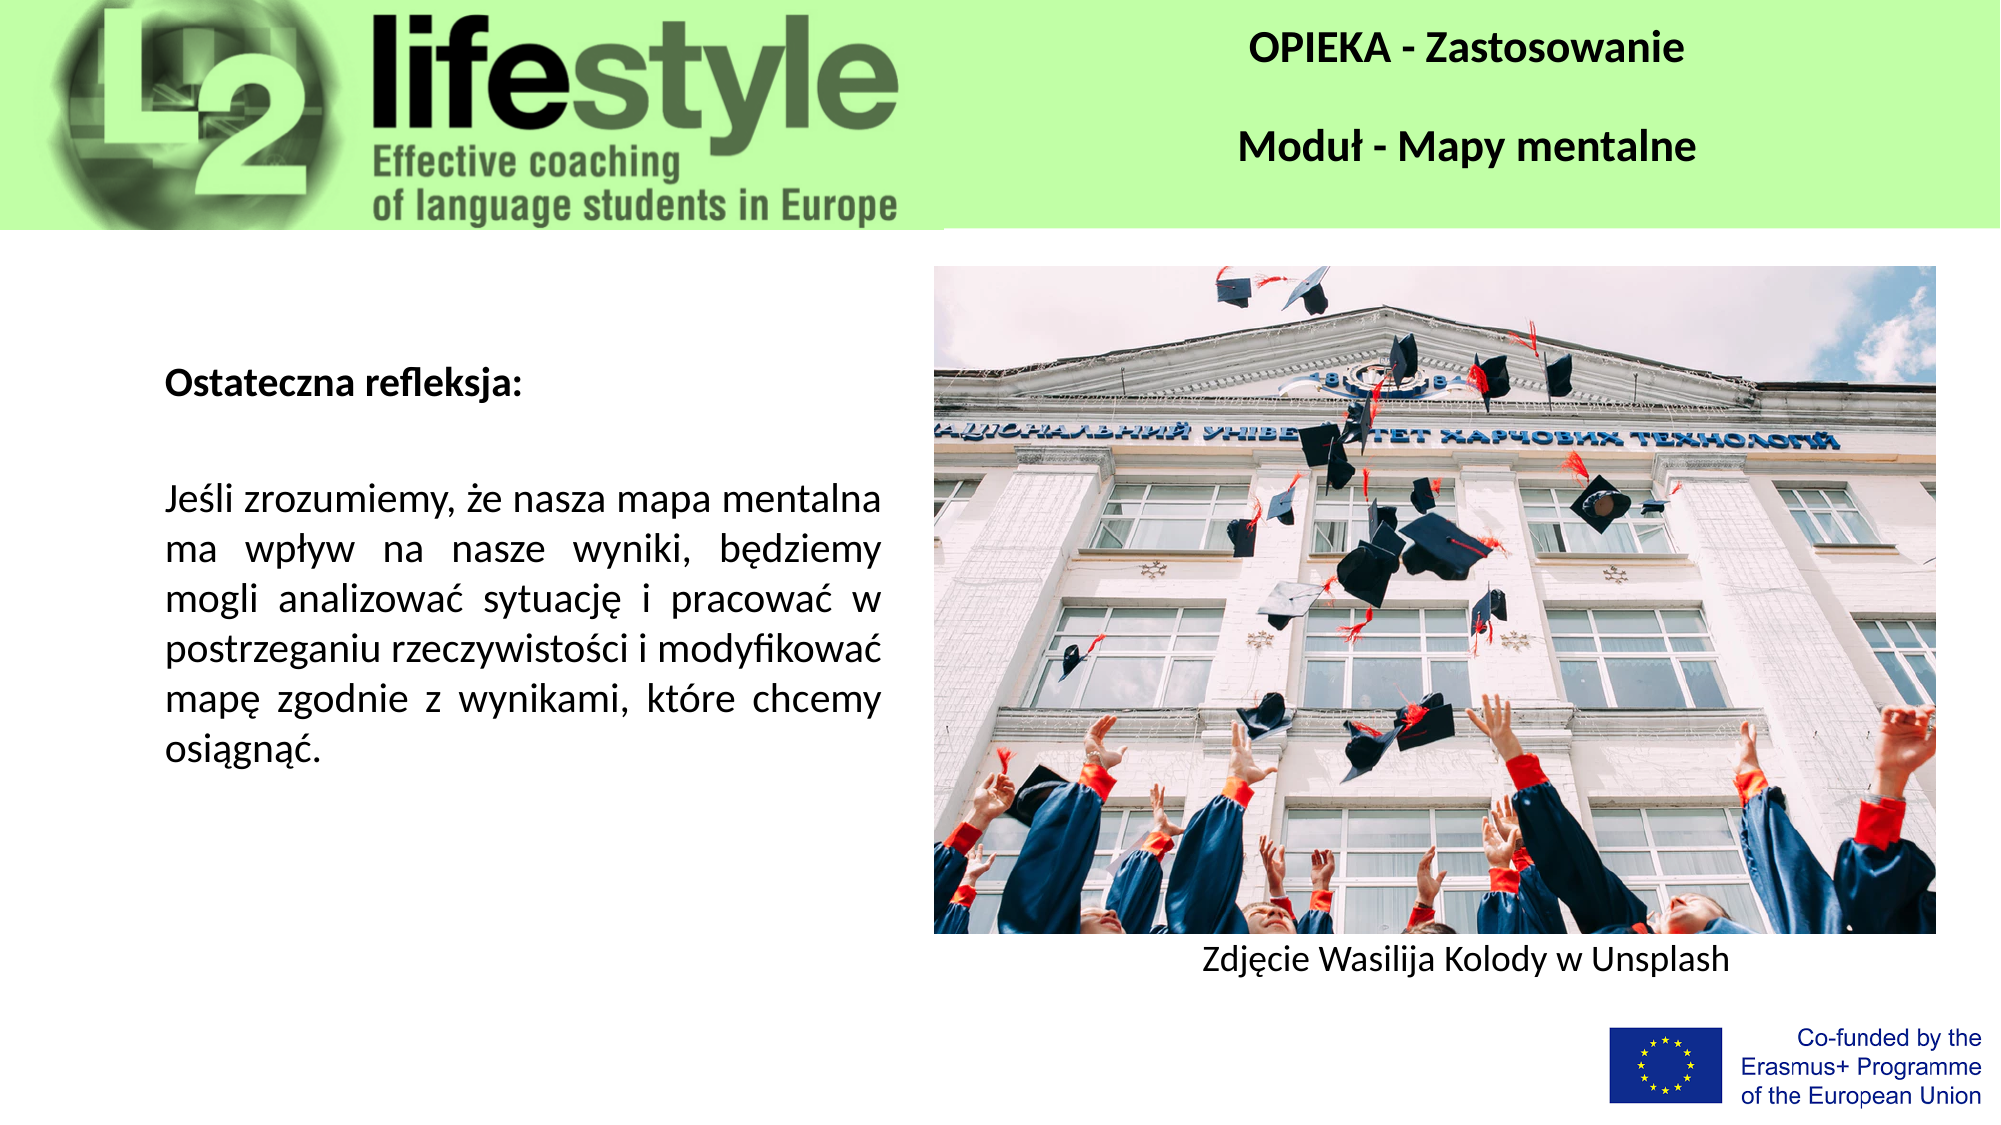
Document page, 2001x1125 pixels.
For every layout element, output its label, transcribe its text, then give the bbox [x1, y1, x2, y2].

picture [0, 0, 944, 230]
text_box Ostateczna refleksja: Jeśli zrozumiemy, że nasza mapa mentalna ma wpływ na nasze wyniki, będziemy mogli analizować sytuację i pracować w postrzeganiu rzeczywistości i modyfikować mapę zgodnie z wynikami, które chcemy osiągnąć. [150, 347, 898, 853]
text_box OPIEKA - Zastosowanie Moduł - Mapy mentalne [944, 0, 2000, 229]
text_box Zdjęcie Wasilija Kolody w Unsplash [1187, 934, 1747, 987]
picture [1170, 901, 1183, 913]
picture [934, 266, 1936, 934]
picture [1586, 1006, 2000, 1125]
